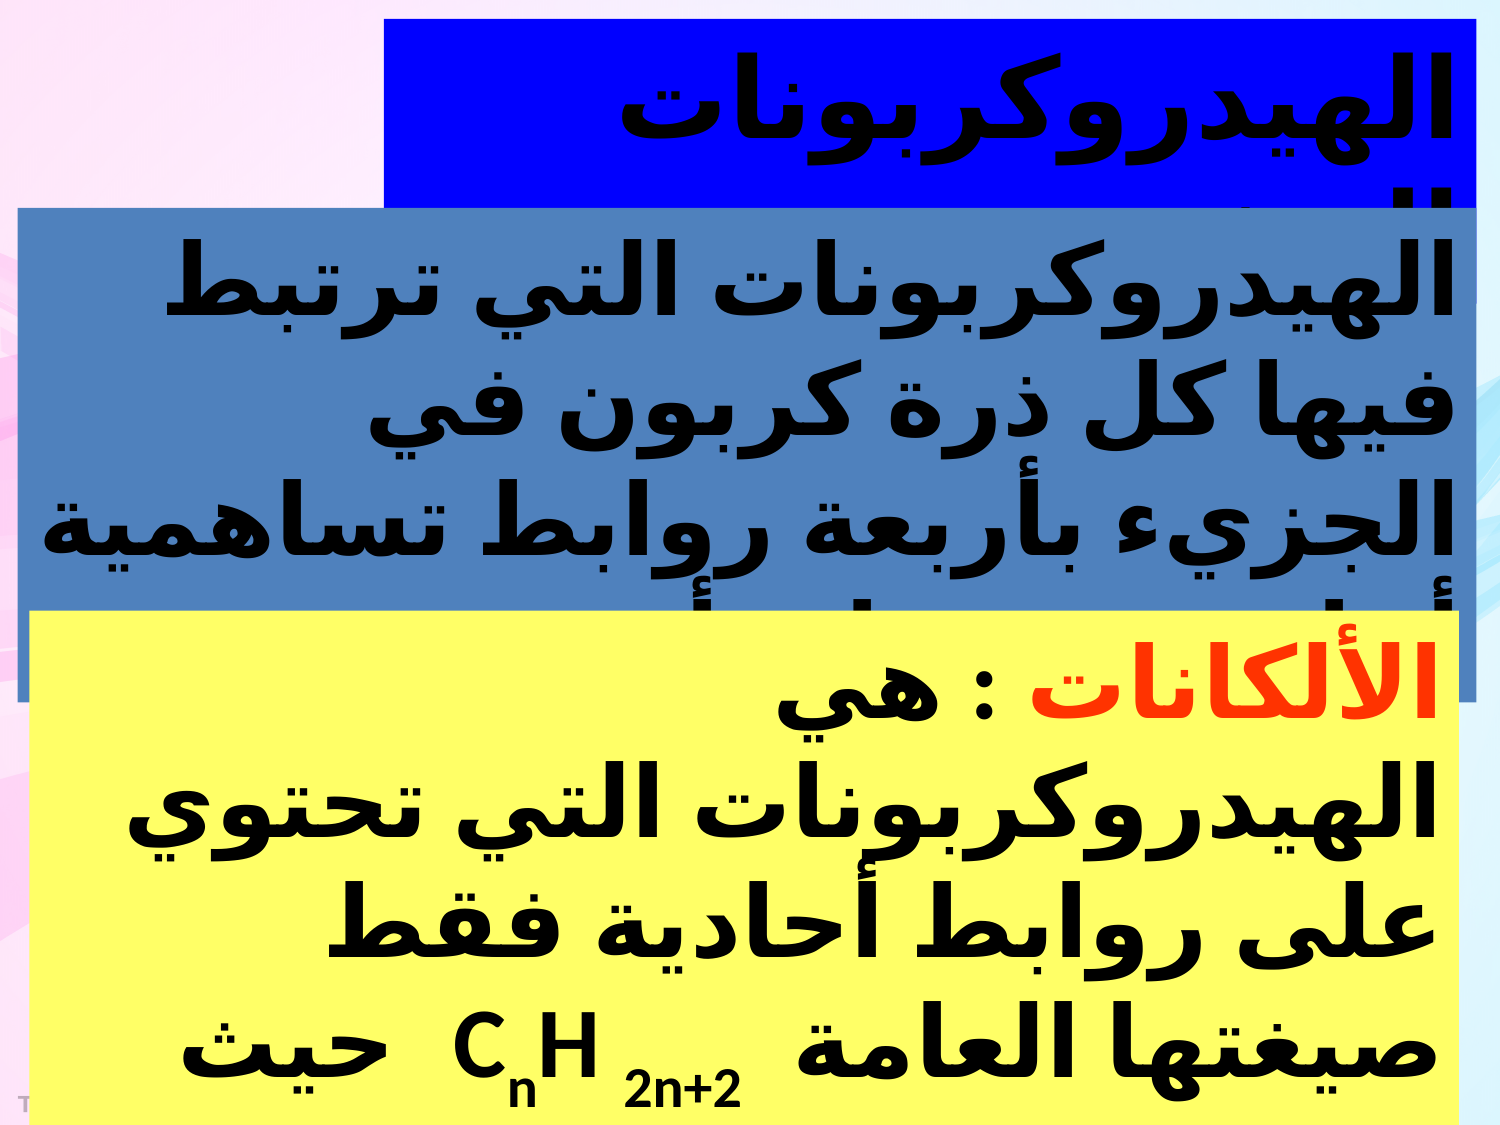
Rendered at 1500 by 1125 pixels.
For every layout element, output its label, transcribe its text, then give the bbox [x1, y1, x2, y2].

text_box الألكانات : هي الهيدروكربونات التي تحتوي على روابط أحادية فقط صيغتها العامة CnH 2n+2 حيث هو nعدد ذرات الكربون [29, 610, 1459, 1125]
text_box الهيدروكربونات المشبعة : [383, 18, 1477, 207]
text_box الهيدروكربونات التي ترتبط فيها كل ذرة كربون في الجزيء بأربعة روابط تساهمية أحادية مع ذرات أخرى . [17, 207, 1477, 703]
